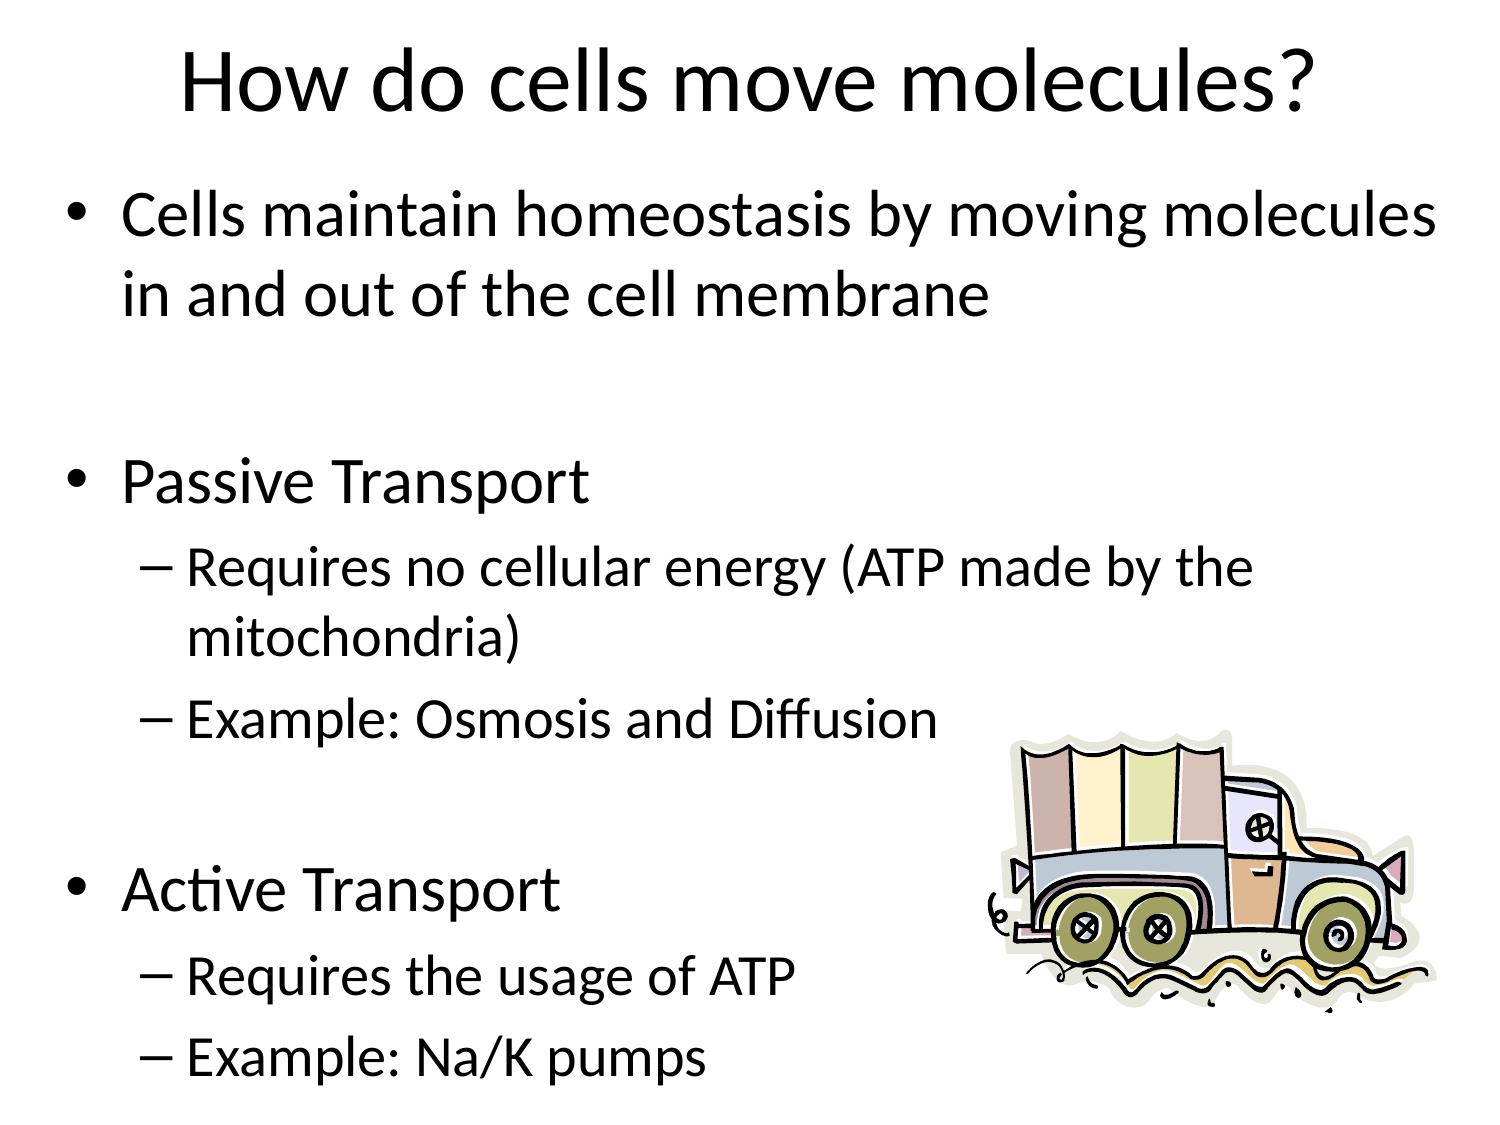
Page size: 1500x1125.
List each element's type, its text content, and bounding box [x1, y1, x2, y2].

list Cells maintain homeostasis by moving molecules in and out of the cell membrane Passive Transport Requires no cellular energy (ATP made by the mitochondria) Example: Osmosis and Diffusion Active Transport Requires the usage of ATP Example: Na/K pumps [50, 162, 1475, 1100]
picture [987, 724, 1442, 1019]
title How do cells move molecules? [75, 0, 1425, 150]
